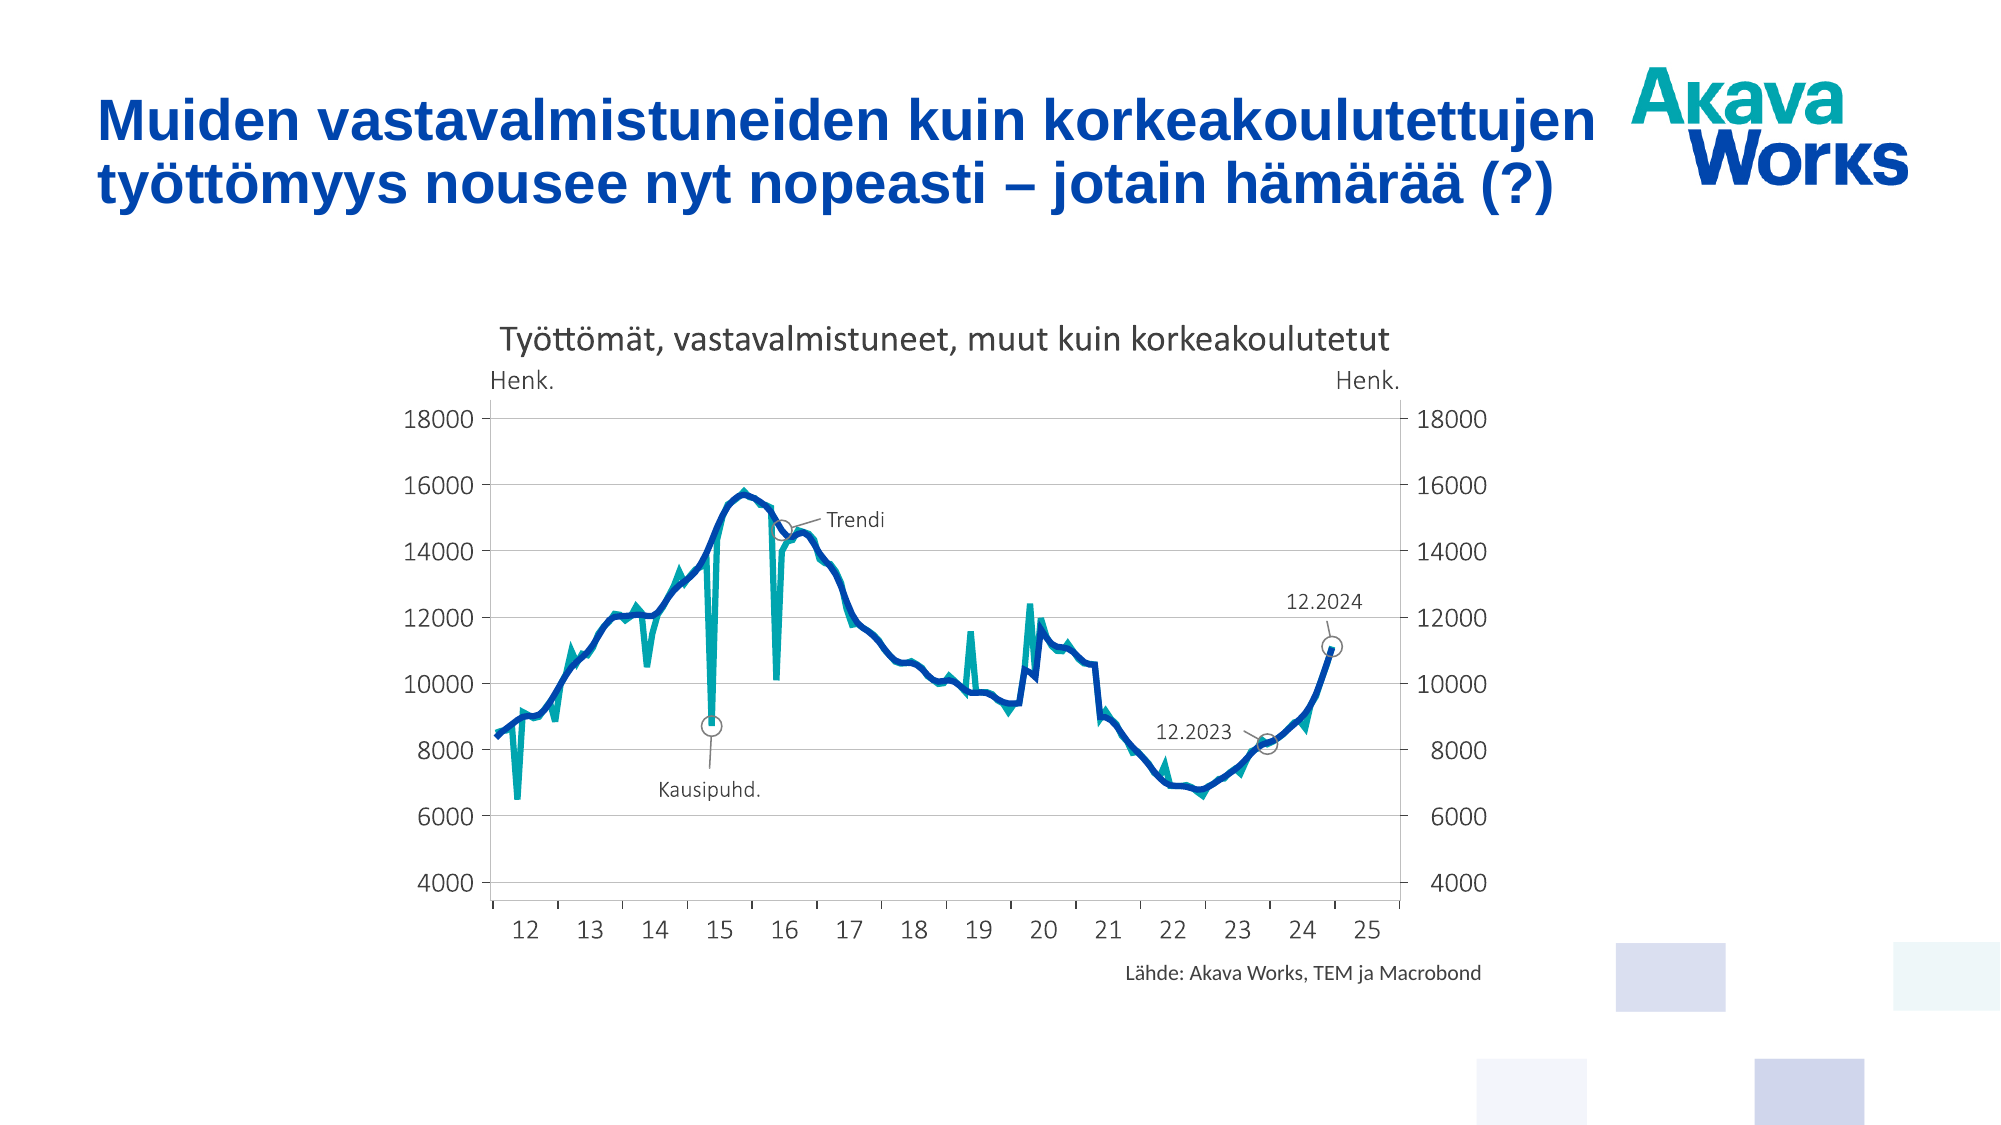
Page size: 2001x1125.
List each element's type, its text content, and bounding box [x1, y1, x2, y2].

picture [232, 55, 2000, 1125]
title Muiden vastavalmistuneiden kuin korkeakoulutettujen työttömyys nousee nyt nopeasti – jotain hämärää (?) [82, 89, 1808, 218]
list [390, 302, 1500, 1003]
